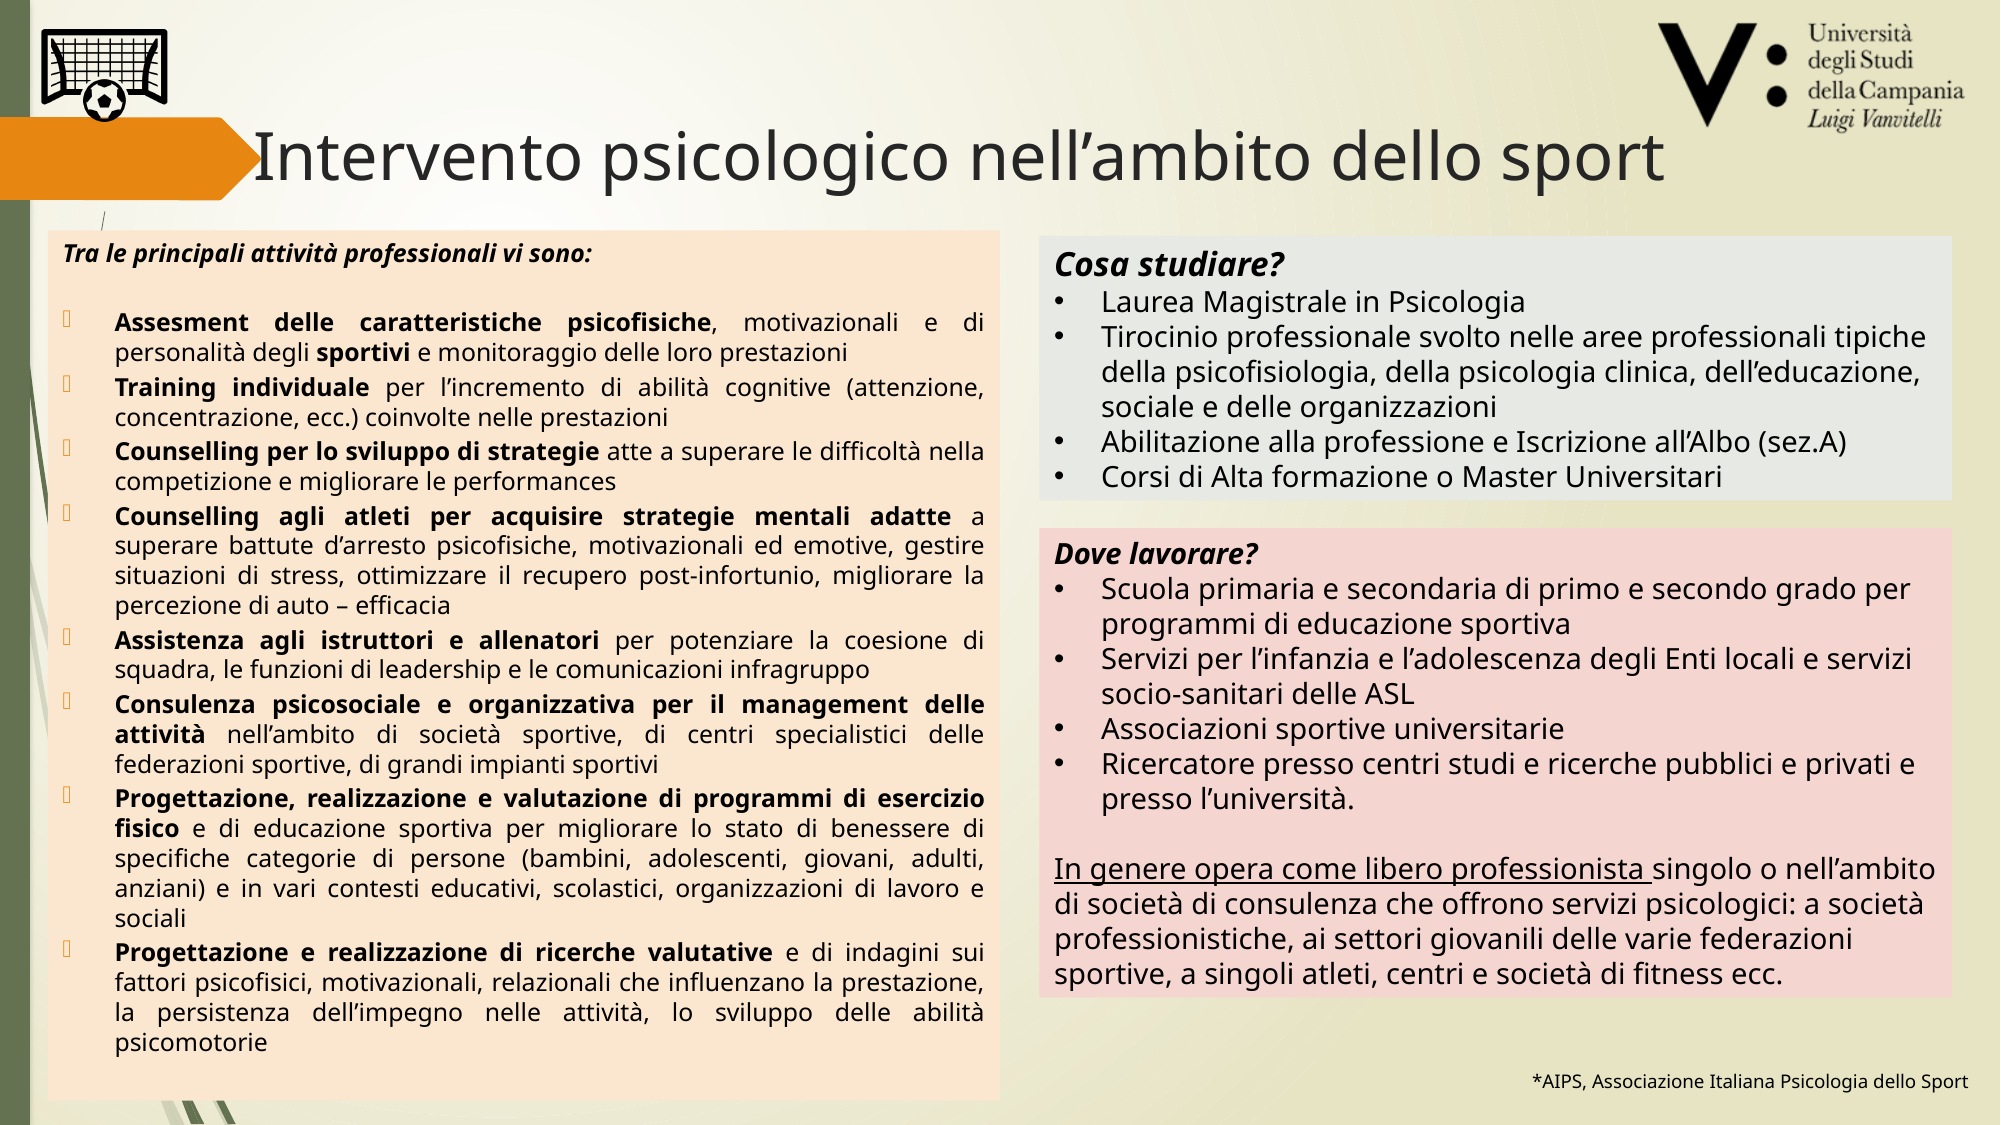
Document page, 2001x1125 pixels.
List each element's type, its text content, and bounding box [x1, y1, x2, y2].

title Intervento psicologico nell’ambito dello sport [229, 106, 1692, 267]
text_box Cosa studiare? Laurea Magistrale in Psicologia Tirocinio professionale svolto nelle aree professionali tipiche della psicofisiologia, della psicologia clinica, dell’educazione, sociale e delle organizzazioni Abilitazione alla professione e Iscrizione all’Albo (sez.A) Corsi di Alta formazione o Master Universitari [1039, 235, 1953, 501]
list Tra le principali attività professionali vi sono: Assesment delle caratteristiche psicofisiche, motivazionali e di personalità degli sportivi e monitoraggio delle loro prestazioni Training individuale per l’incremento di abilità cognitive (attenzione, concentrazione, ecc.) coinvolte nelle prestazioni Counselling per lo sviluppo di strategie atte a superare le difficoltà nella competizione e migliorare le performances Counselling agli atleti per acquisire strategie mentali adatte a superare battute d’arresto psicofisiche, motivazionali ed emotive, gestire situazioni di stress, ottimizzare il recupero post-infortunio, migliorare la percezione di auto – efficacia Assistenza agli istruttori e allenatori per potenziare la coesione di squadra, le funzioni di leadership e le comunicazioni infragruppo Consulenza psicosociale e organizzativa per il management delle attività nell’ambito di società sportive, di centri specialistici delle federazioni sportive, di grandi impianti sportivi Progettazione, realizzazione e valutazione di programmi di esercizio fisico e di educazione sportiva per migliorare lo stato di benessere di specifiche categorie di persone (bambini, adolescenti, giovani, adulti, anziani) e in vari contesti educativi, scolastici, organizzazioni di lavoro e sociali Progettazione e realizzazione di ricerche valutative e di indagini sui fattori psicofisici, motivazionali, relazionali che influenzano la prestazione, la persistenza dell’impegno nelle attività, lo sviluppo delle abilità psicomotorie [47, 230, 1000, 1101]
picture [28, 0, 180, 150]
picture [1658, 10, 2000, 141]
text_box Dove lavorare? Scuola primaria e secondaria di primo e secondo grado per programmi di educazione sportiva Servizi per l’infanzia e l’adolescenza degli Enti locali e servizi socio-sanitari delle ASL Associazioni sportive universitarie Ricercatore presso centri studi e ricerche pubblici e privati e presso l’università. In genere opera come libero professionista singolo o nell’ambito di società di consulenza che offrono servizi psicologici: a società professionistiche, ai settori giovanili delle varie federazioni sportive, a singoli atleti, centri e società di fitness ecc. [1039, 528, 1953, 998]
text_box *AIPS, Associazione Italiana Psicologia dello Sport [1517, 1062, 2000, 1100]
